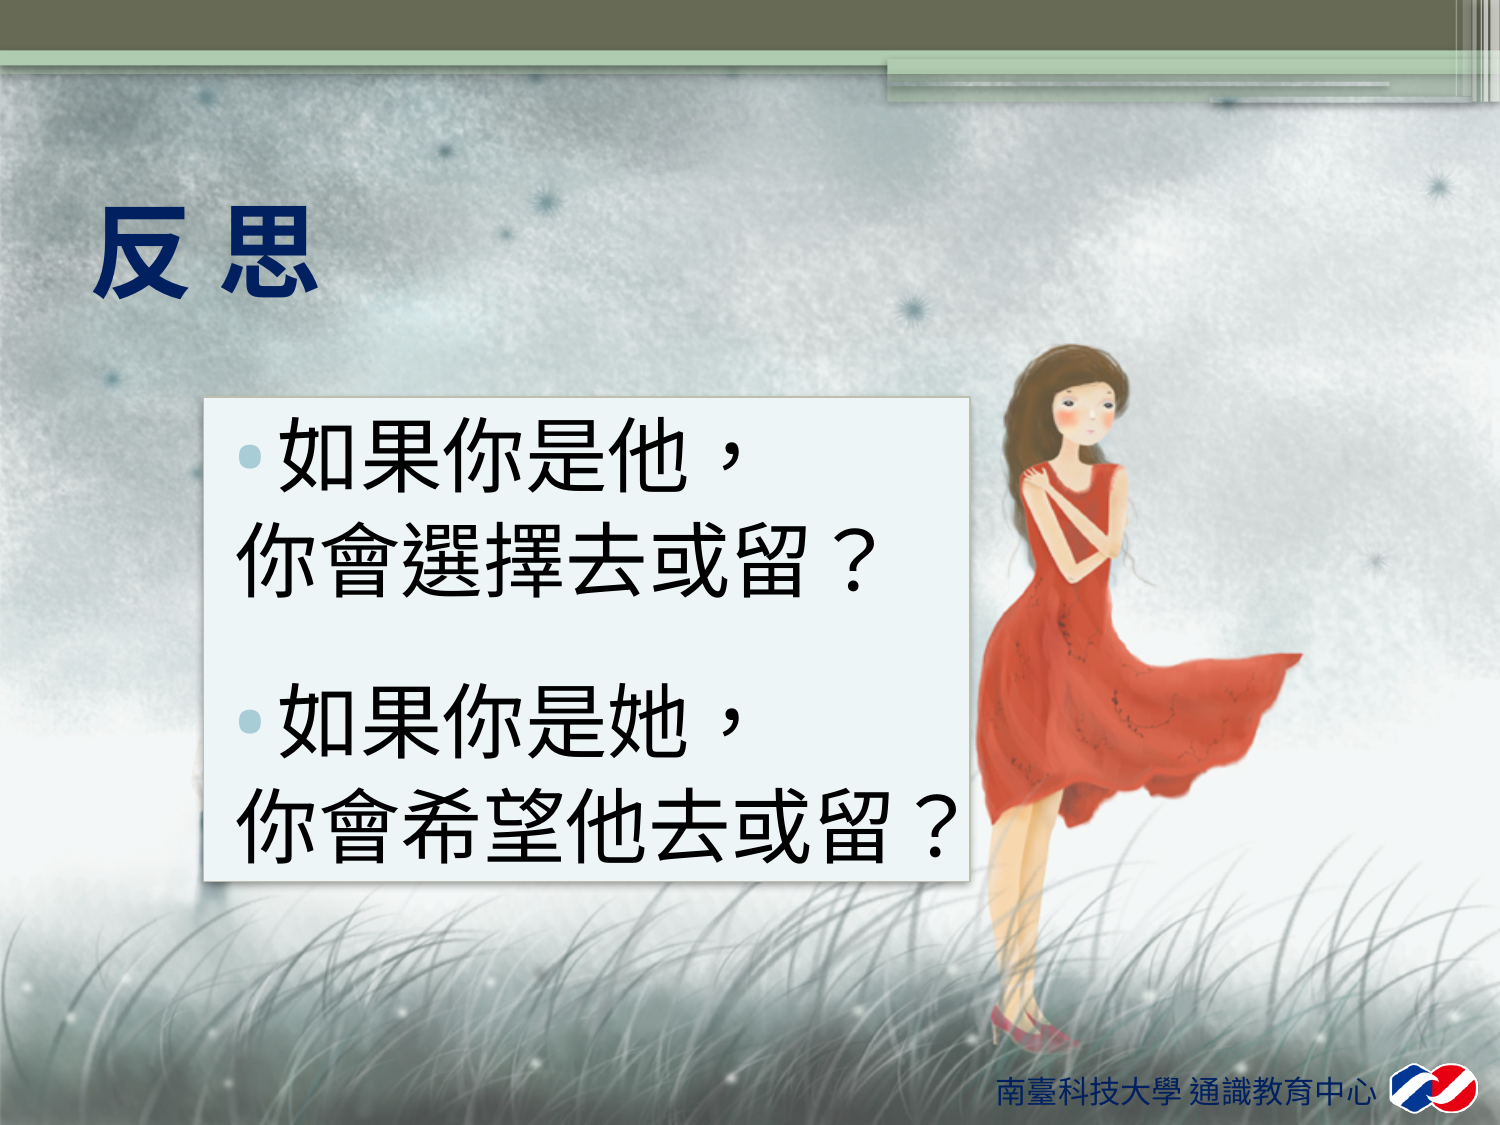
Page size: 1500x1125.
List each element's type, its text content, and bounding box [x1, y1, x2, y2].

title 反 思 [75, 160, 1425, 336]
picture [886, 81, 1388, 87]
picture [1209, 96, 1472, 103]
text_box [974, 1061, 1480, 1118]
list 如果你是他， 你會選擇去或留？ 如果你是她， 你會希望他去或留？ [203, 396, 971, 882]
